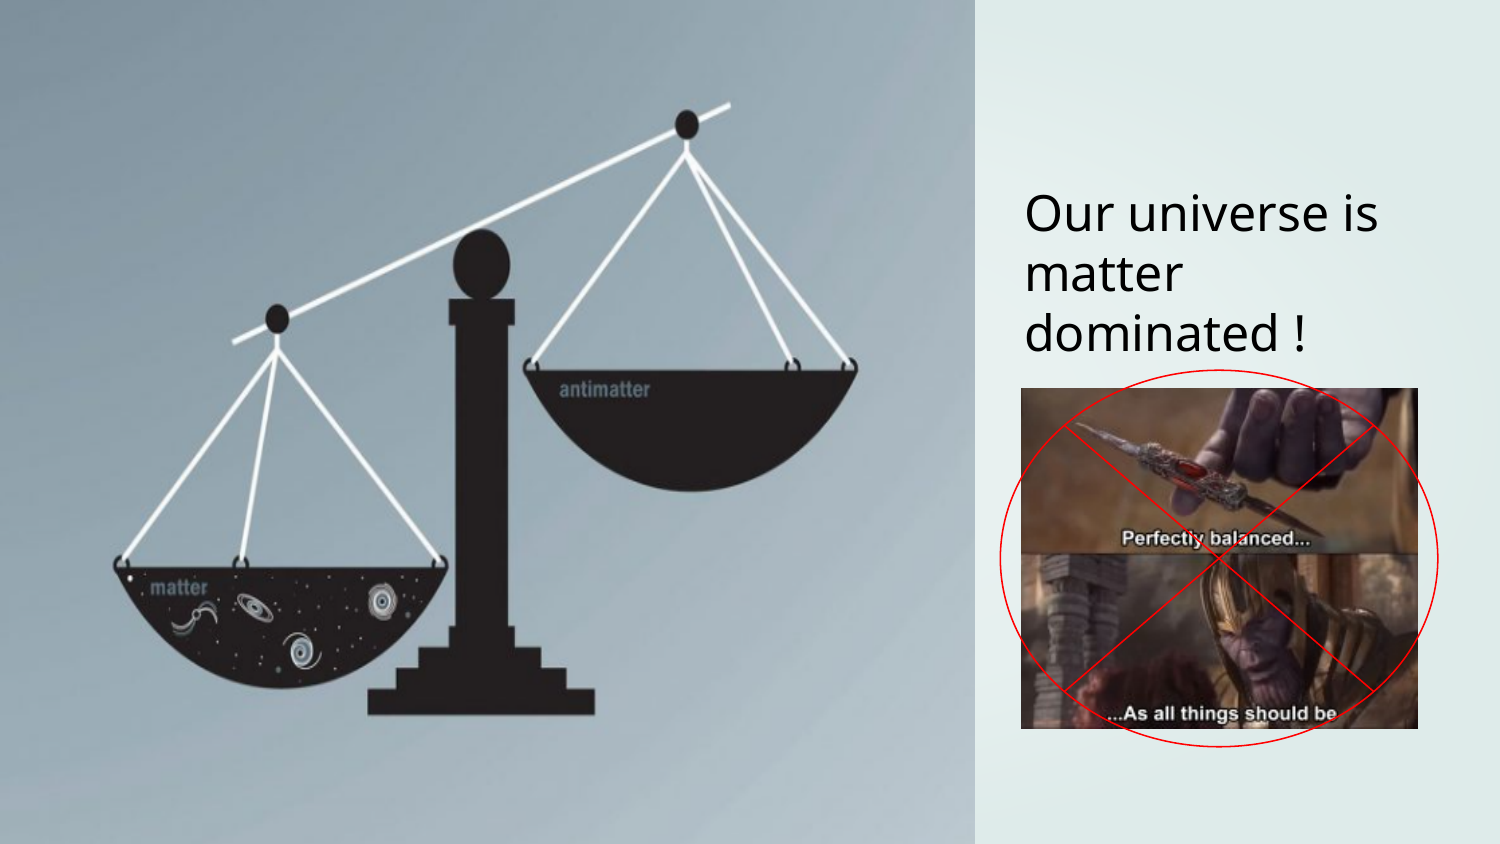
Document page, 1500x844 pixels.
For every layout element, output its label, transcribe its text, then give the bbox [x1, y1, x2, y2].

text_box [1422, 488, 1438, 629]
text_box Our universe is matter dominated ! [1009, 166, 1462, 447]
picture [0, 0, 1500, 844]
text_box [1153, 738, 1286, 747]
text_box [1000, 490, 1015, 627]
text_box [1128, 370, 1310, 387]
